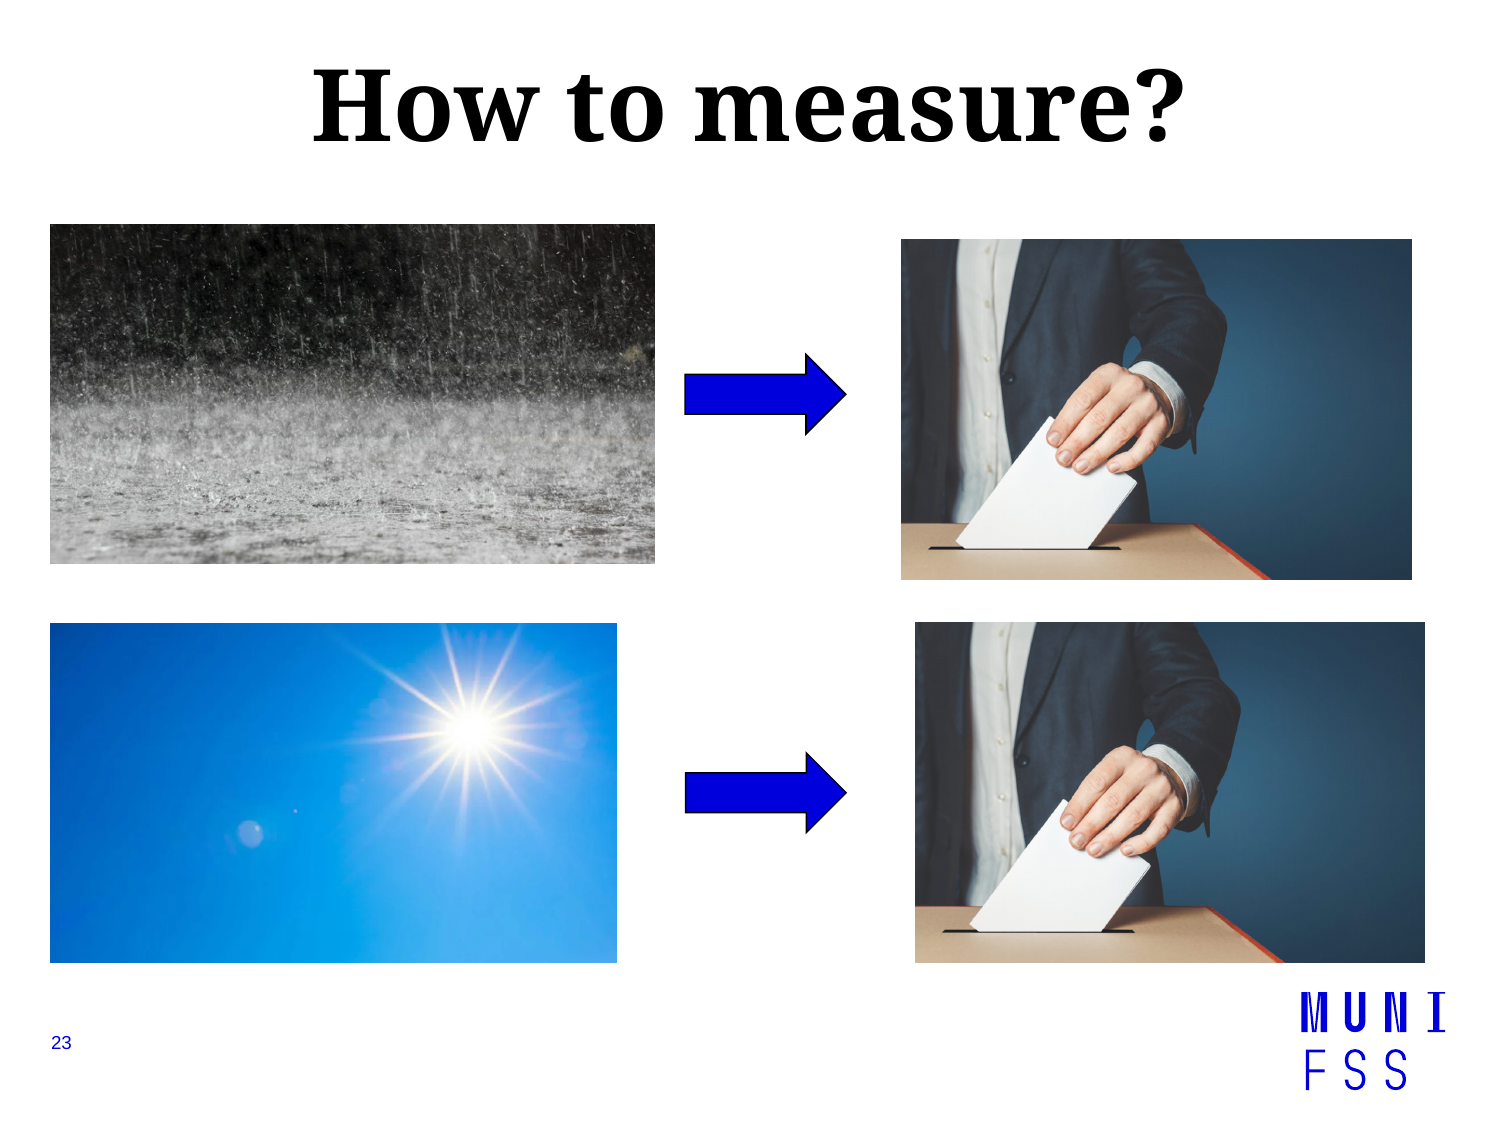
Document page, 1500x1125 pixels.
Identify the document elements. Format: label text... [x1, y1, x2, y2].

picture [50, 622, 617, 963]
text_box [685, 753, 847, 833]
title How to measure? [88, 99, 1412, 197]
picture [50, 224, 655, 565]
text_box [685, 354, 846, 434]
picture [914, 622, 1426, 963]
slide_number 23 [50, 1021, 82, 1063]
picture [901, 239, 1412, 580]
